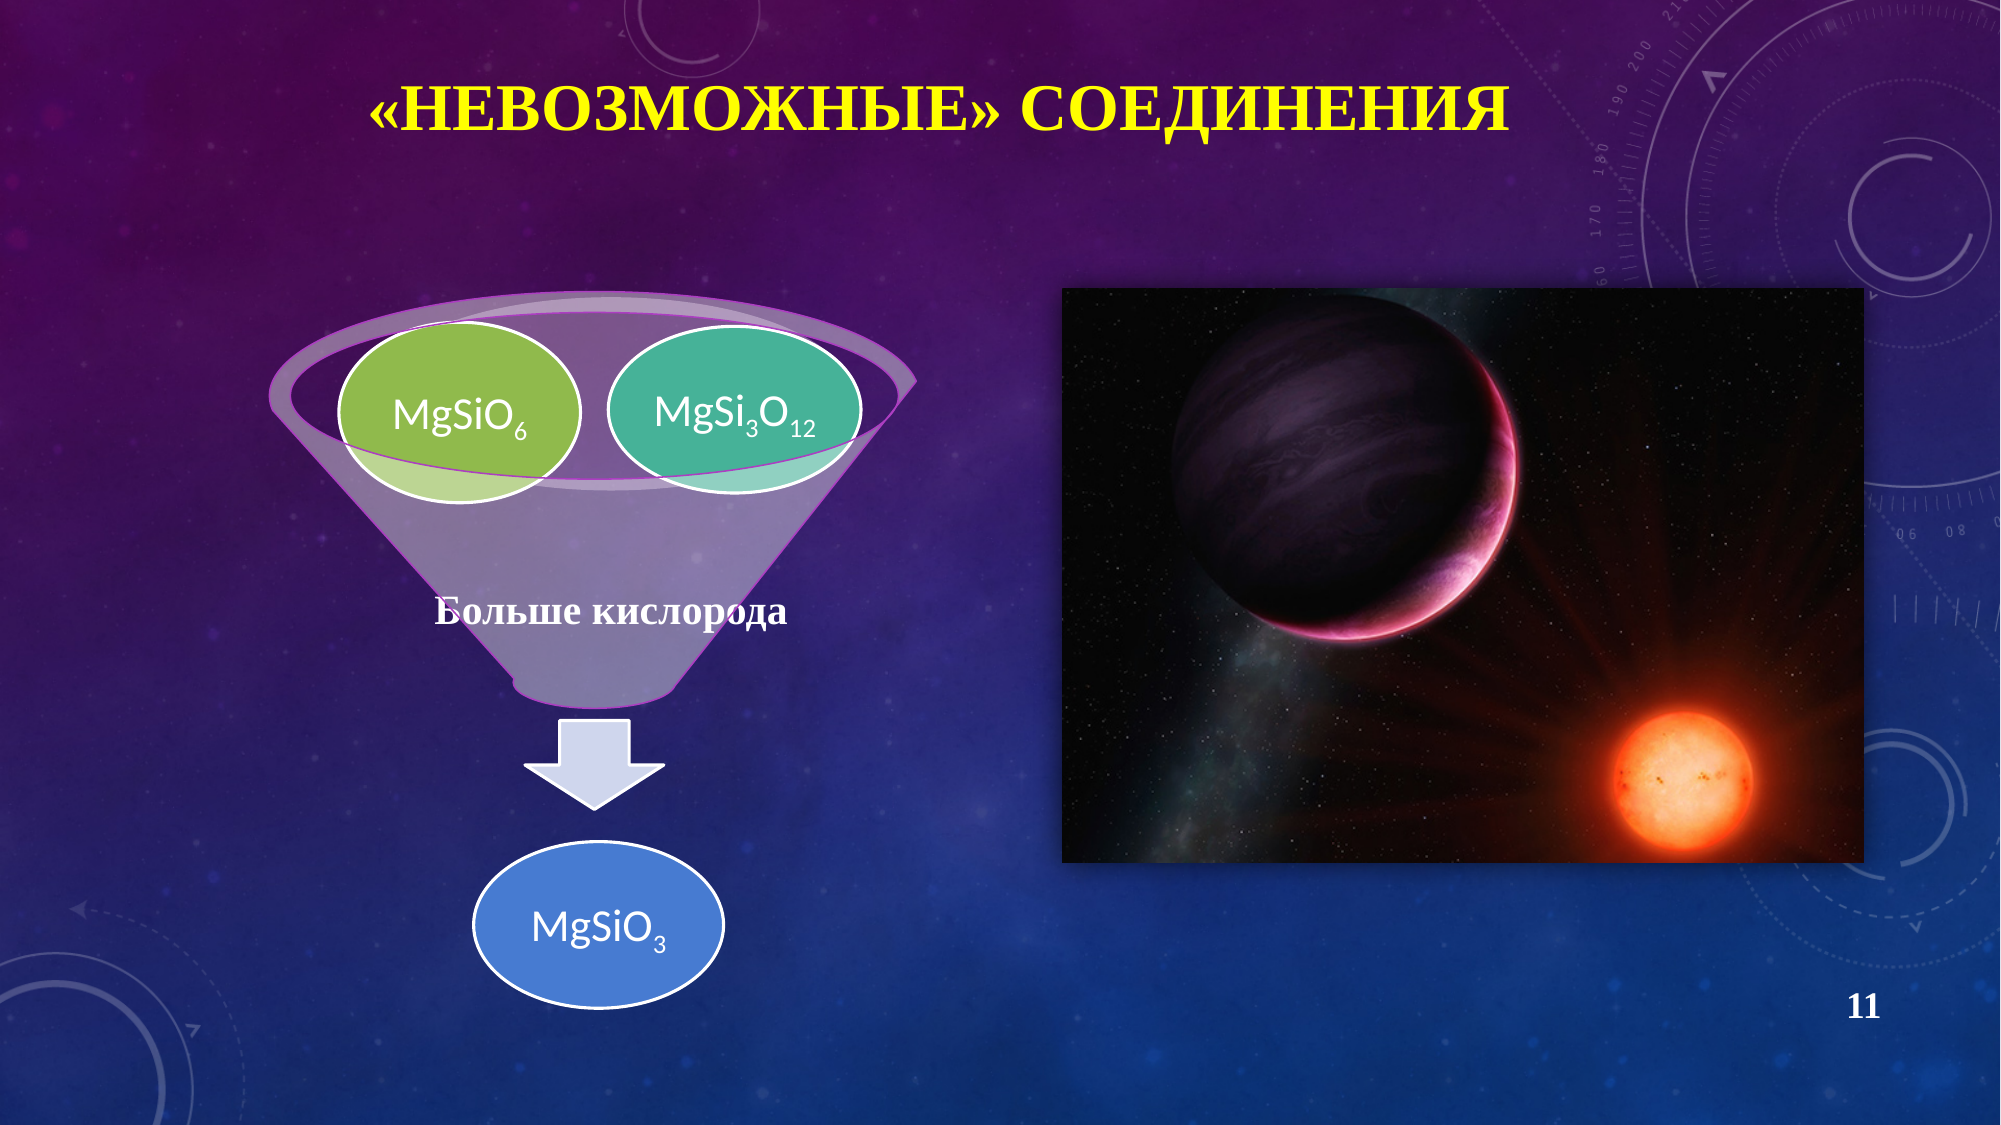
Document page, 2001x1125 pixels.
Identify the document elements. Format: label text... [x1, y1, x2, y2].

picture [0, 0, 2001, 1125]
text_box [77, 142, 1412, 1033]
title «Невозможные» соединения [108, 27, 1771, 180]
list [1418, 288, 1864, 863]
slide_number 11 [1806, 972, 1897, 1035]
